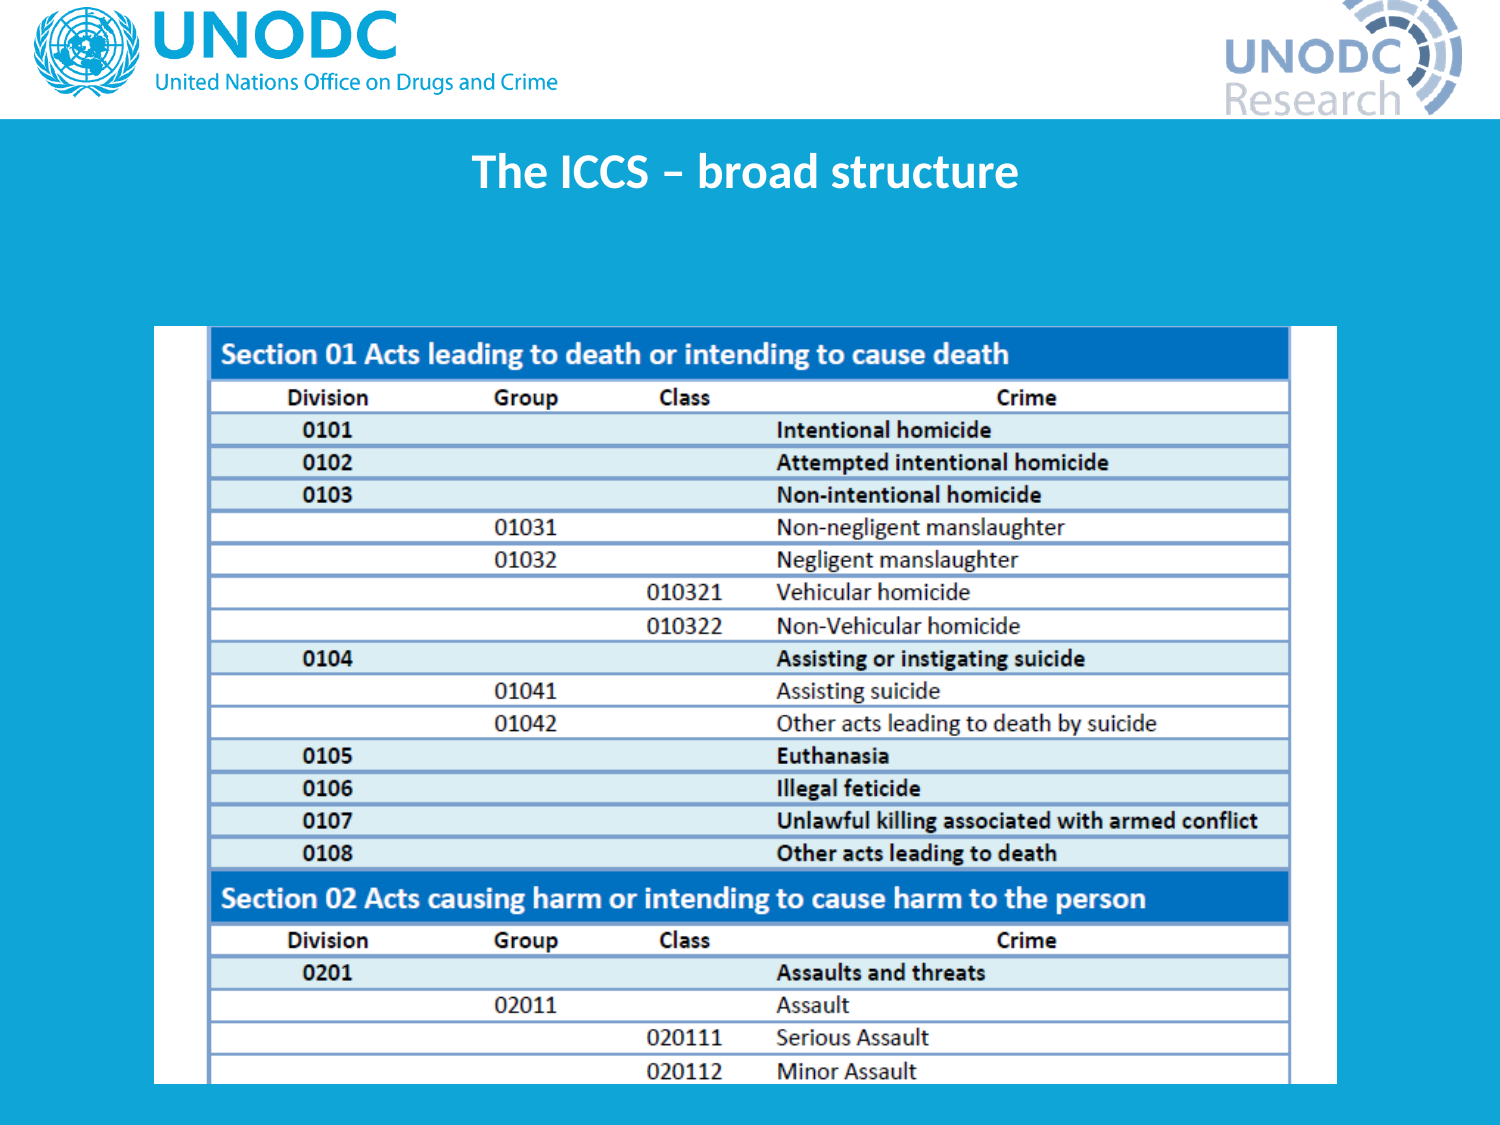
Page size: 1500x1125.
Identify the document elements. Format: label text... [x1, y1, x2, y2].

picture [1222, 0, 1462, 119]
picture [29, 2, 562, 102]
picture [155, 327, 1336, 1083]
text_box The ICCS – broad structure [113, 130, 1378, 206]
